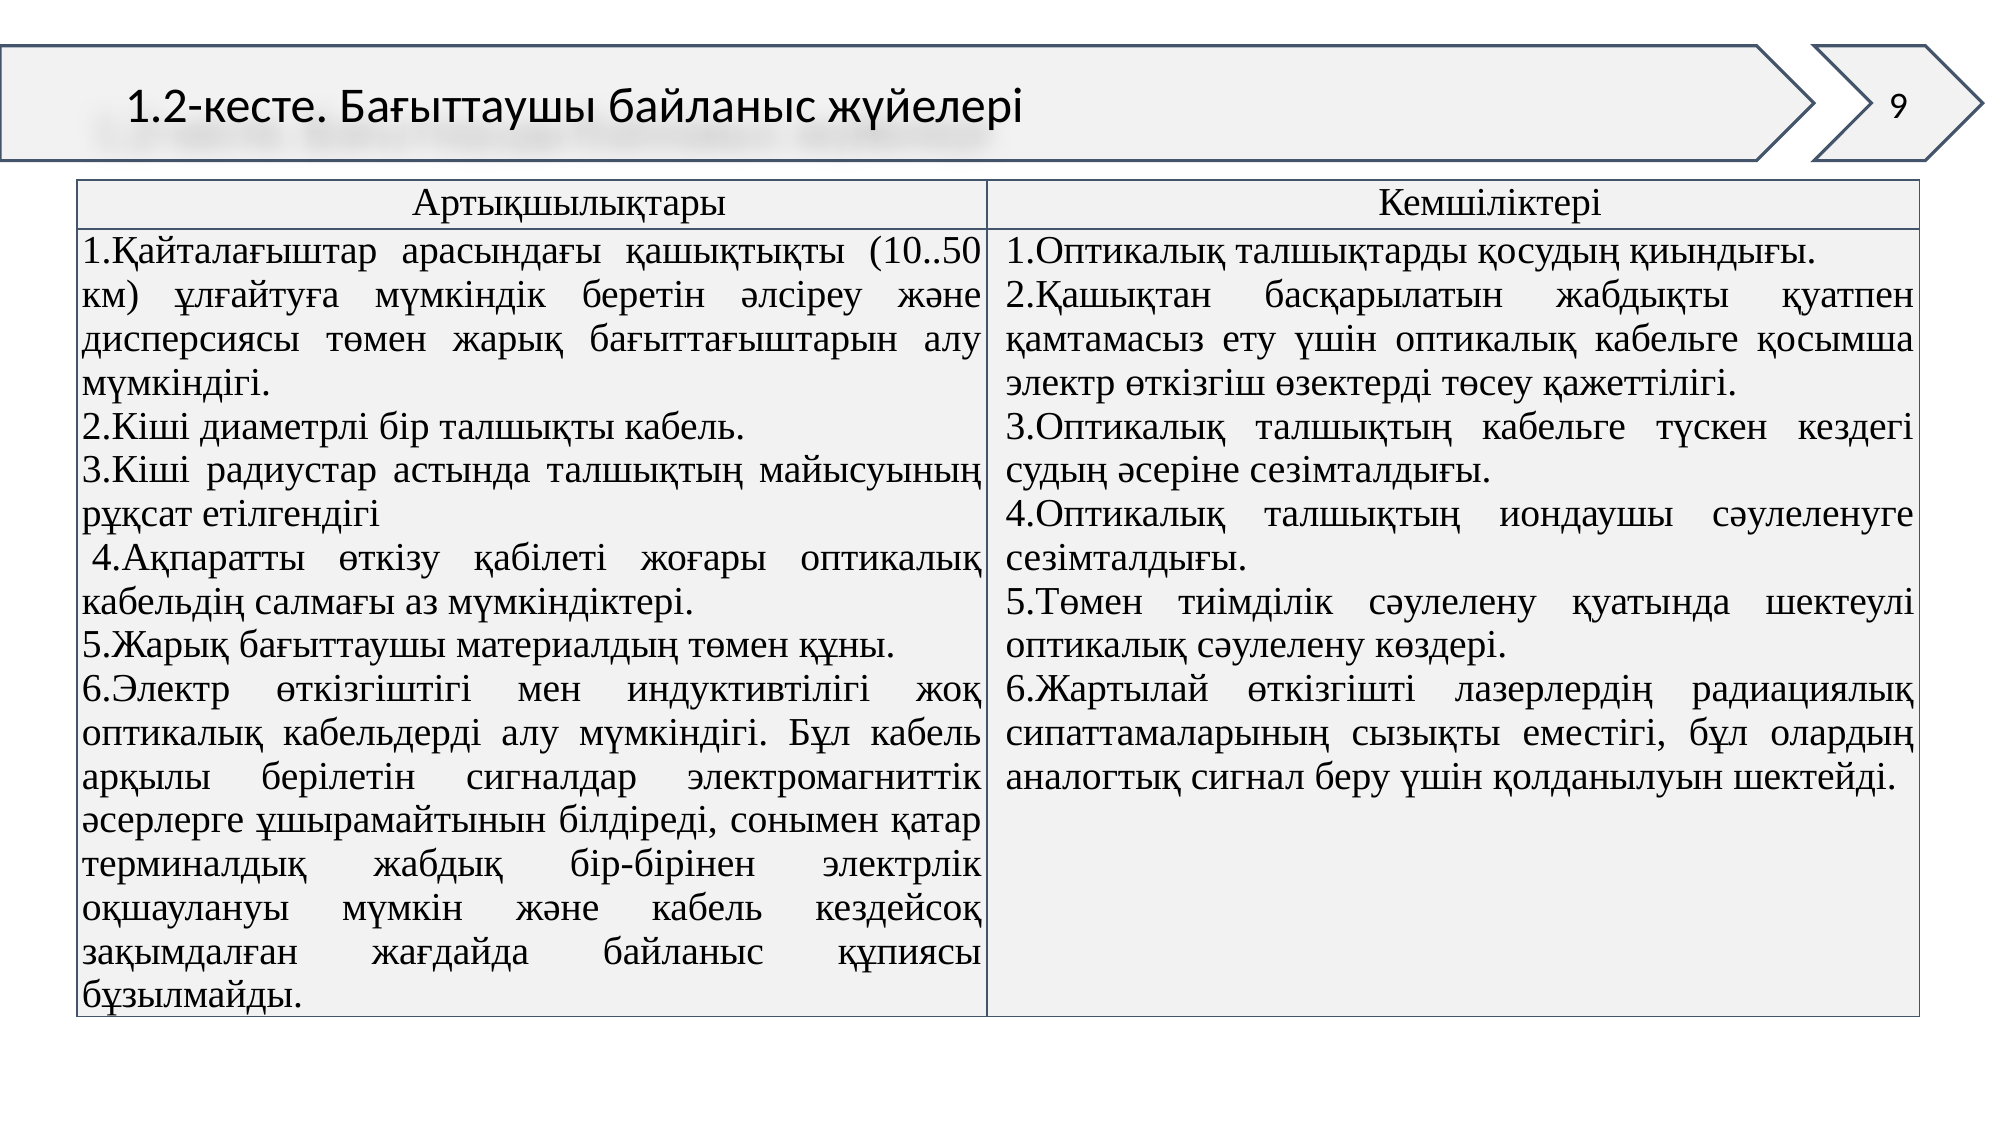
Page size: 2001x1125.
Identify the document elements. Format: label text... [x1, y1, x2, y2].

table_cell 1.Оптикалық талшықтарды қосудың қиындығы. 2.Қашықтан басқарылатын жабдықты қуатпен қамтамасыз ету үшін оптикалық кабельге қосымша электр өткізгіш өзектерді төсеу қажеттілігі. 3.Оптикалық талшықтың кабельге түскен кездегі судың әсеріне сезімталдығы. 4.Оптикалық талшықтың иондаушы сәулеленуге сезімталдығы. 5.Төмен тиімділік сәулелену қуатында шектеулі оптикалық сәулелену көздері. 6.Жартылай өткізгішті лазерлердің радиациялық сипаттамаларының сызықты еместігі, бұл олардың аналогтық сигнал беру үшін қолданылуын шектейді. [988, 230, 1919, 1016]
text_box 1.2-кесте. Бағыттаушы байланыс жүйелері [110, 65, 1772, 140]
table_header Кемшіліктері [988, 181, 1919, 228]
text_box 9 [1811, 44, 1985, 162]
table_header Артықшылықтары [78, 181, 986, 228]
text_box [0, 44, 1816, 162]
table_cell 1.Қайталағыштар арасындағы қашықтықты (10..50 км) ұлғайтуға мүмкіндік беретін әлсіреу және дисперсиясы төмен жарық бағыттағыштарын алу мүмкіндігі. 2.Кіші диаметрлі бір талшықты кабель. 3.Кіші радиустар астында талшықтың майысуының рұқсат етілгендігі 4.Ақпаратты өткізу қабілеті жоғары оптикалық кабельдің салмағы аз мүмкіндіктері. 5.Жарық бағыттаушы материалдың төмен құны. 6.Электр өткізгіштігі мен индуктивтілігі жоқ оптикалық кабельдерді алу мүмкіндігі. Бұл кабель арқылы берілетін сигналдар электромагниттік әсерлерге ұшырамайтынын білдіреді, сонымен қатар терминалдық жабдық бір-бірінен электрлік оқшаулануы мүмкін және кабель кездейсоқ зақымдалған жағдайда байланыс құпиясы бұзылмайды. [78, 230, 986, 1016]
